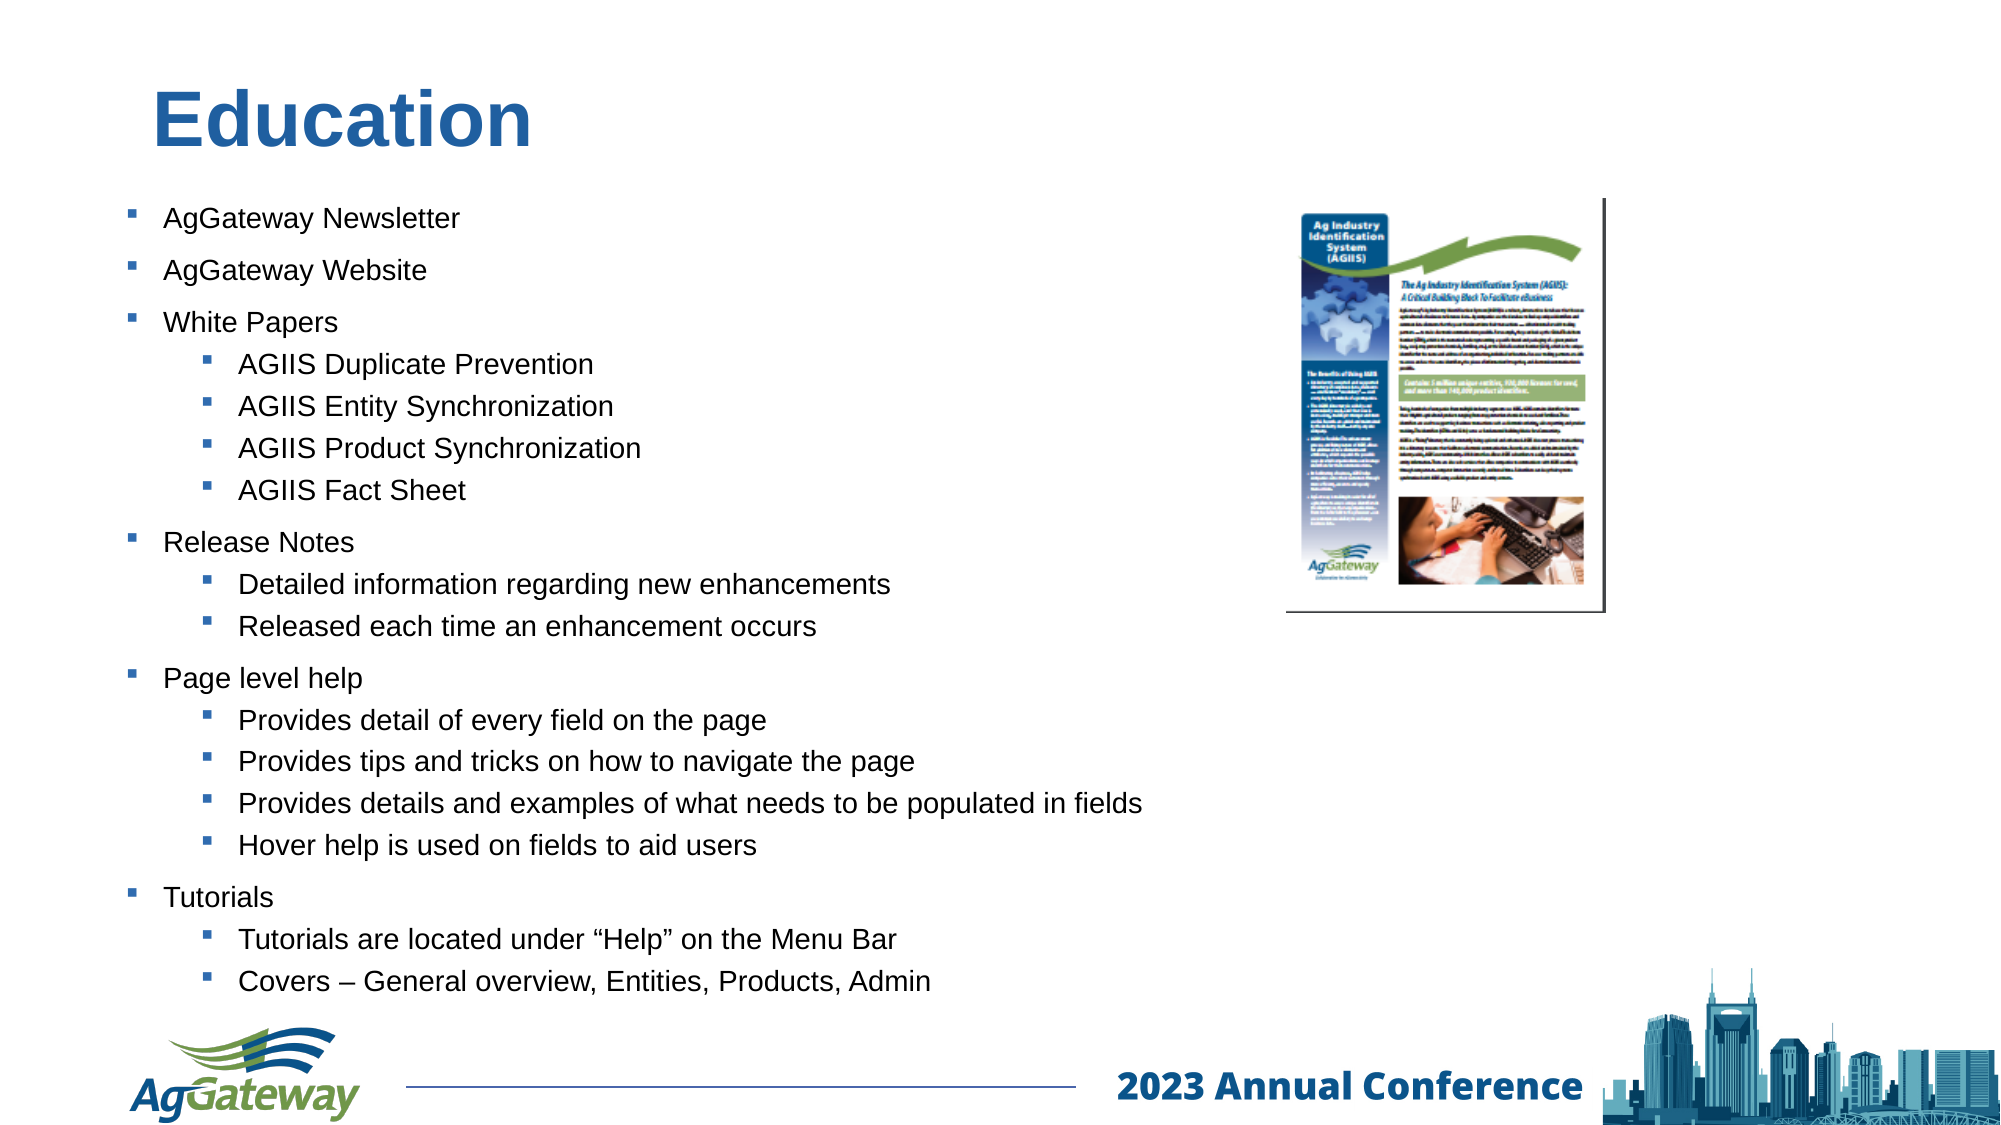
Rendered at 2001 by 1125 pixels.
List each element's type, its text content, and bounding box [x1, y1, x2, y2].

list AgGateway Newsletter AgGateway Website White Papers AGIIS Duplicate Prevention AGIIS Entity Synchronization AGIIS Product Synchronization AGIIS Fact Sheet Release Notes Detailed information regarding new enhancements Released each time an enhancement occurs Page level help Provides detail of every field on the page Provides tips and tricks on how to navigate the page Provides details and examples of what needs to be populated in fields Hover help is used on fields to aid users Tutorials Tutorials are located under “Help” on the Menu Bar Covers – General overview, Entities, Products, Admin [110, 195, 1606, 951]
title Education [137, 70, 1863, 172]
picture [1602, 958, 2000, 1125]
picture [1286, 198, 1606, 613]
picture [1117, 1067, 1593, 1111]
picture [114, 1013, 376, 1125]
